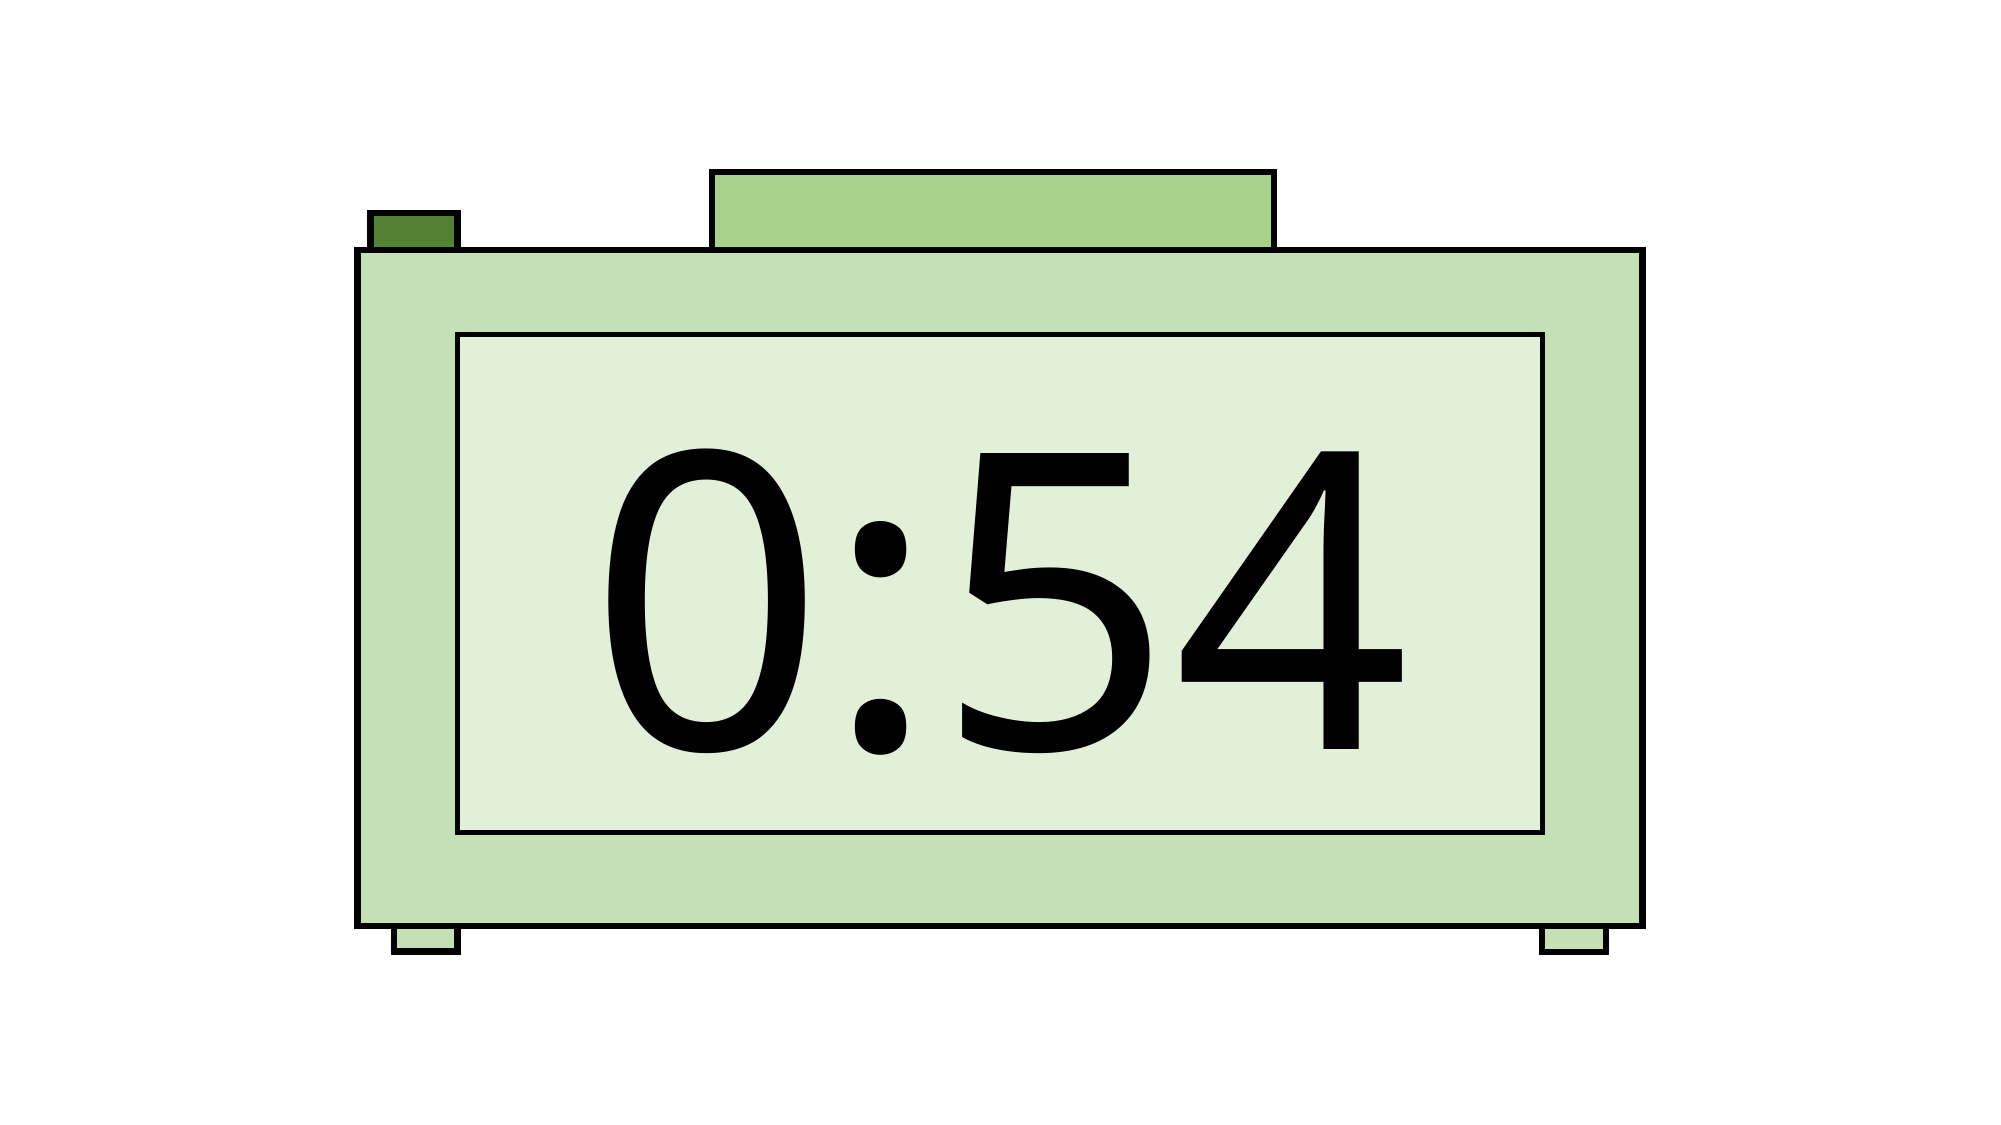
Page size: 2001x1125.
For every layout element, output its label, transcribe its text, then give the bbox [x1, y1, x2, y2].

text_box [357, 249, 1643, 927]
text_box [711, 171, 1275, 249]
text_box [1541, 927, 1607, 953]
text_box [369, 212, 459, 249]
text_box 0:54 [456, 334, 1543, 834]
text_box [393, 927, 459, 952]
